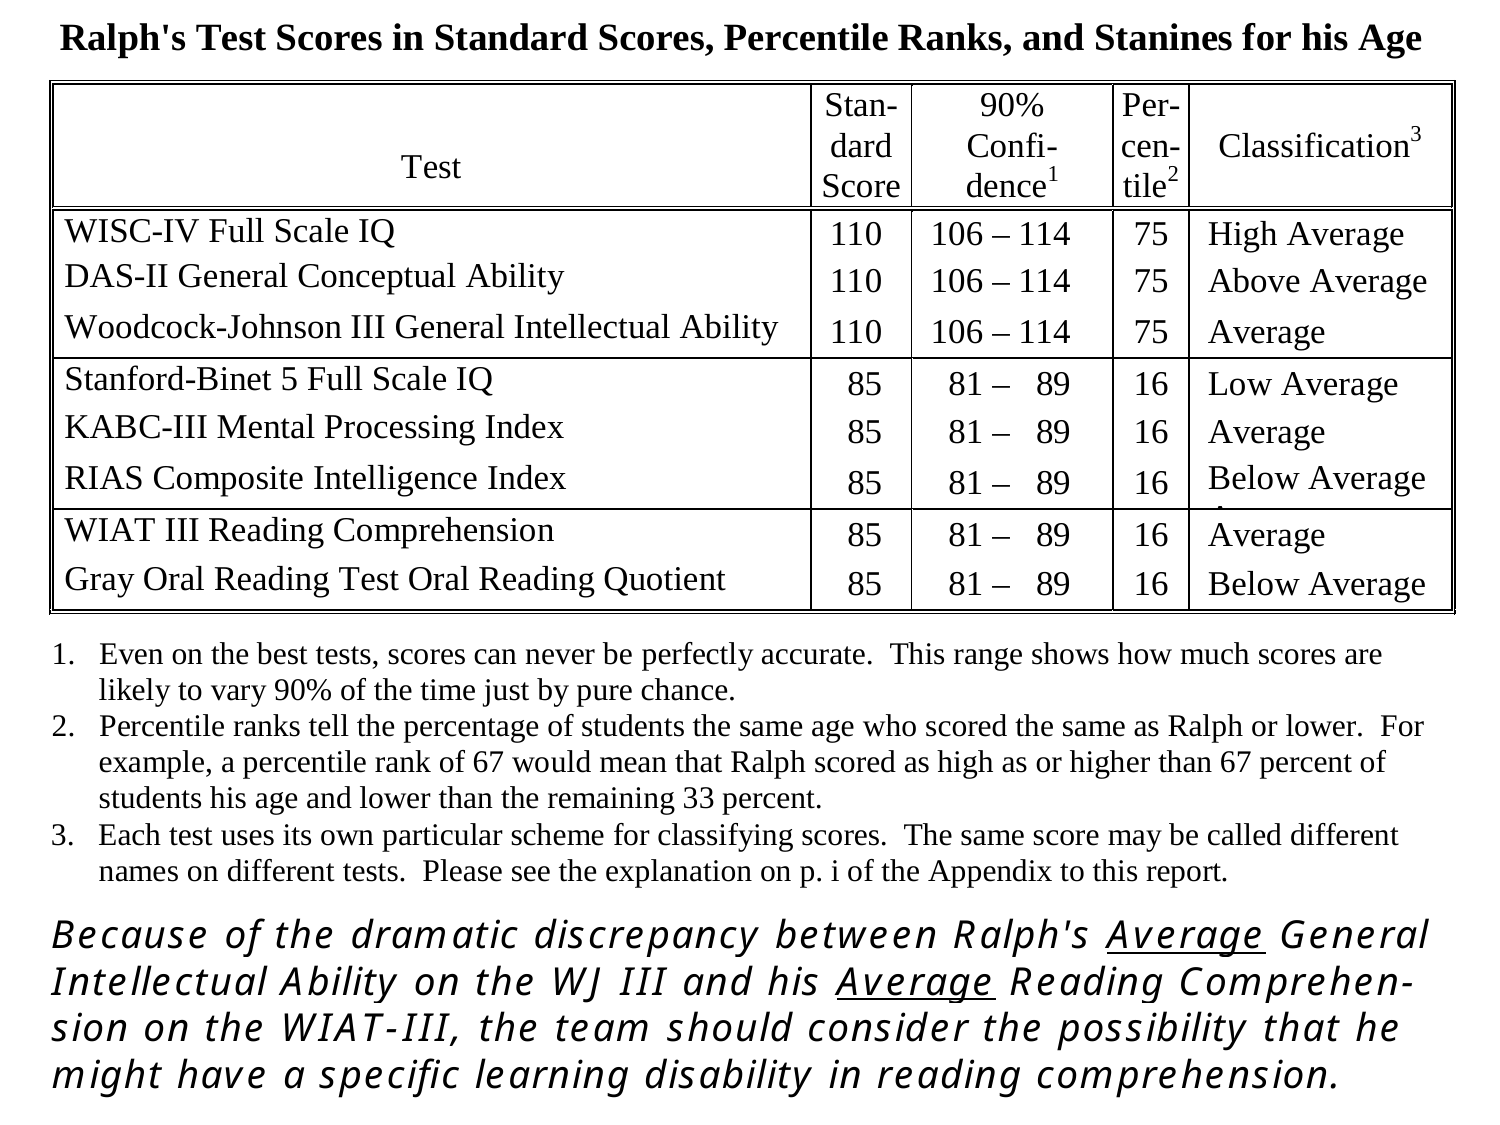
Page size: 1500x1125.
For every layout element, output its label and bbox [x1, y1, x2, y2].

text_box [0, 14, 1500, 1125]
